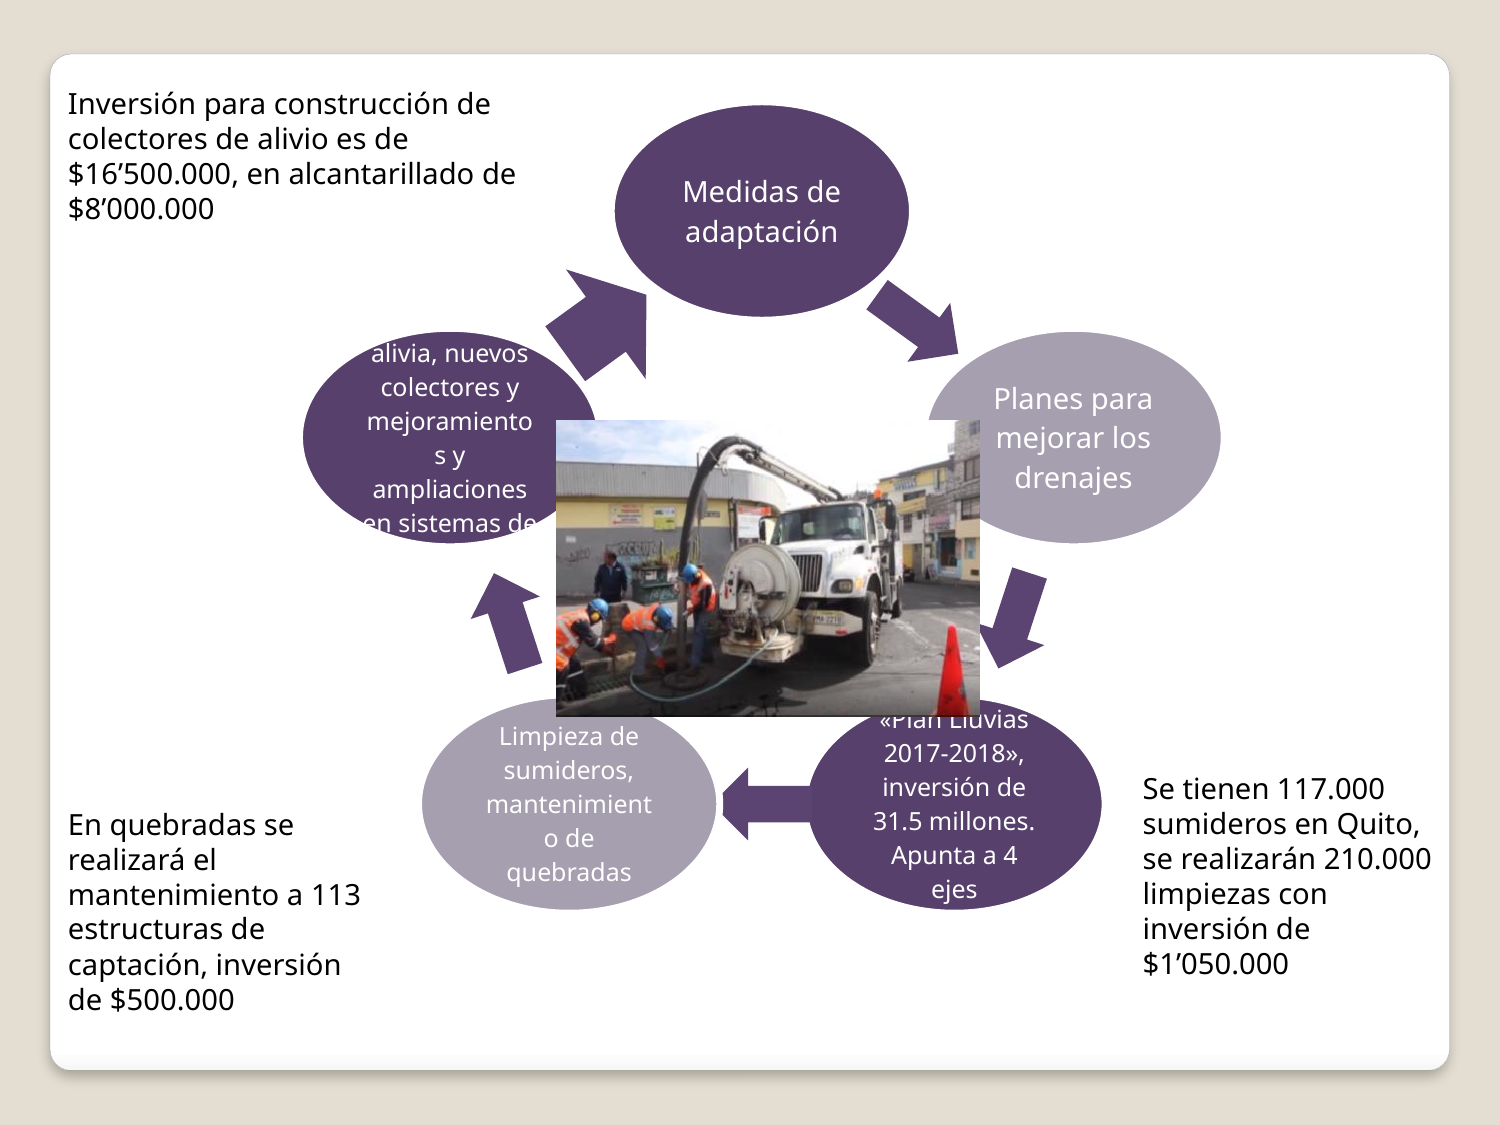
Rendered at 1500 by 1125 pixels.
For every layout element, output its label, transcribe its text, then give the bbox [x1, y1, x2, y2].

picture [556, 420, 980, 717]
text_box Se tienen 117.000 sumideros en Quito, se realizarán 210.000 limpiezas con inversión de $1’050.000 [1366, 763, 1465, 988]
text_box Inversión para construcción de colectores de alivio es de $16’500.000, en alcantarillado de $8’000.000 [53, 78, 597, 233]
text_box En quebradas se realizará el mantenimiento a 113 estructuras de captación, inversión de $500.000 [53, 798, 384, 1024]
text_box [159, 101, 1365, 977]
